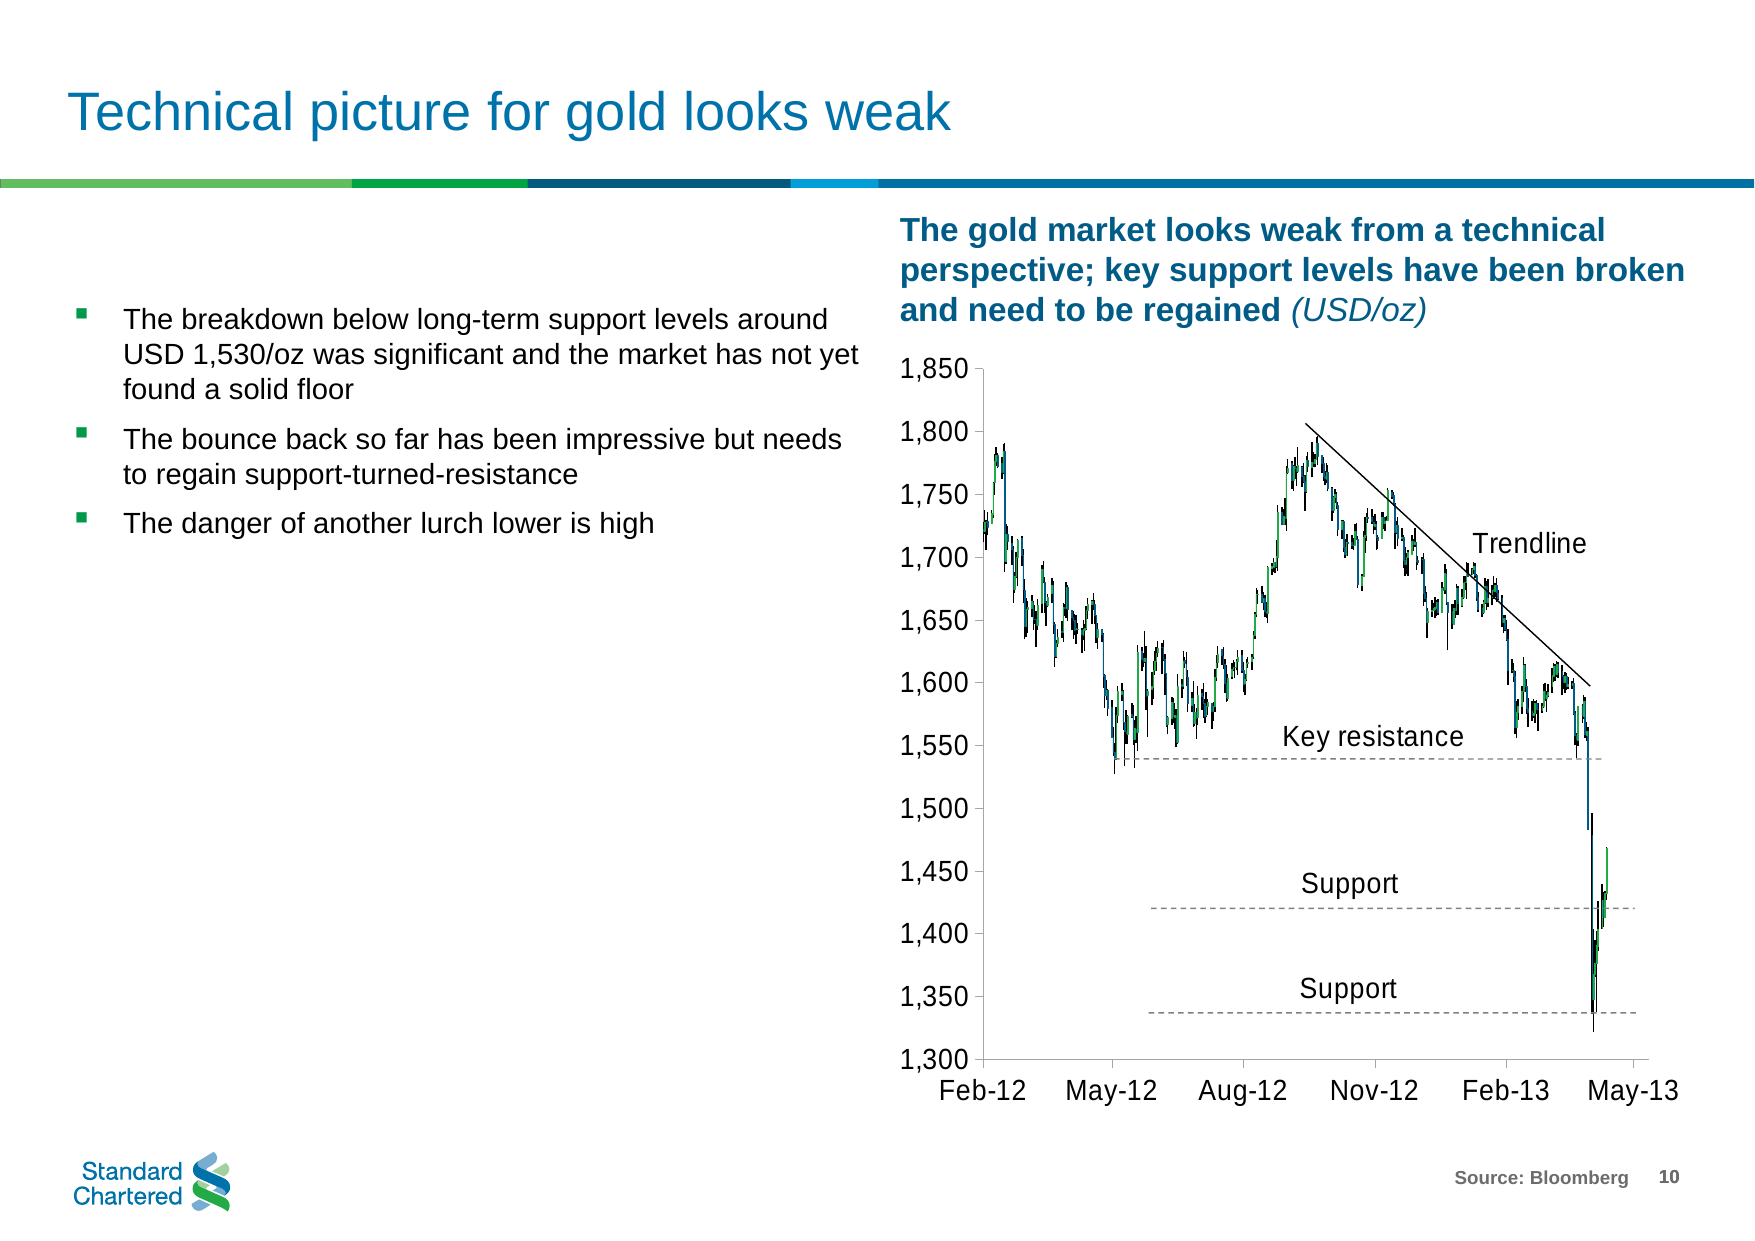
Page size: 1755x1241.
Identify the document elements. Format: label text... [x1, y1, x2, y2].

title Technical picture for gold looks weak [67, 60, 1687, 158]
list The breakdown below long-term support levels around USD 1,530/oz was significant and the market has not yet found a solid floor The bounce back so far has been impressive but needs to regain support-turned-resistance The danger of another lurch lower is high [72, 300, 865, 1115]
text_box Source: Bloomberg [308, 1164, 1630, 1190]
picture [0, 179, 527, 188]
chart [899, 324, 1681, 1114]
text_box 10 [1654, 1163, 1680, 1188]
text_box The gold market looks weak from a technical perspective; key support levels have been broken and need to be regained (USD/oz) [899, 207, 1688, 289]
